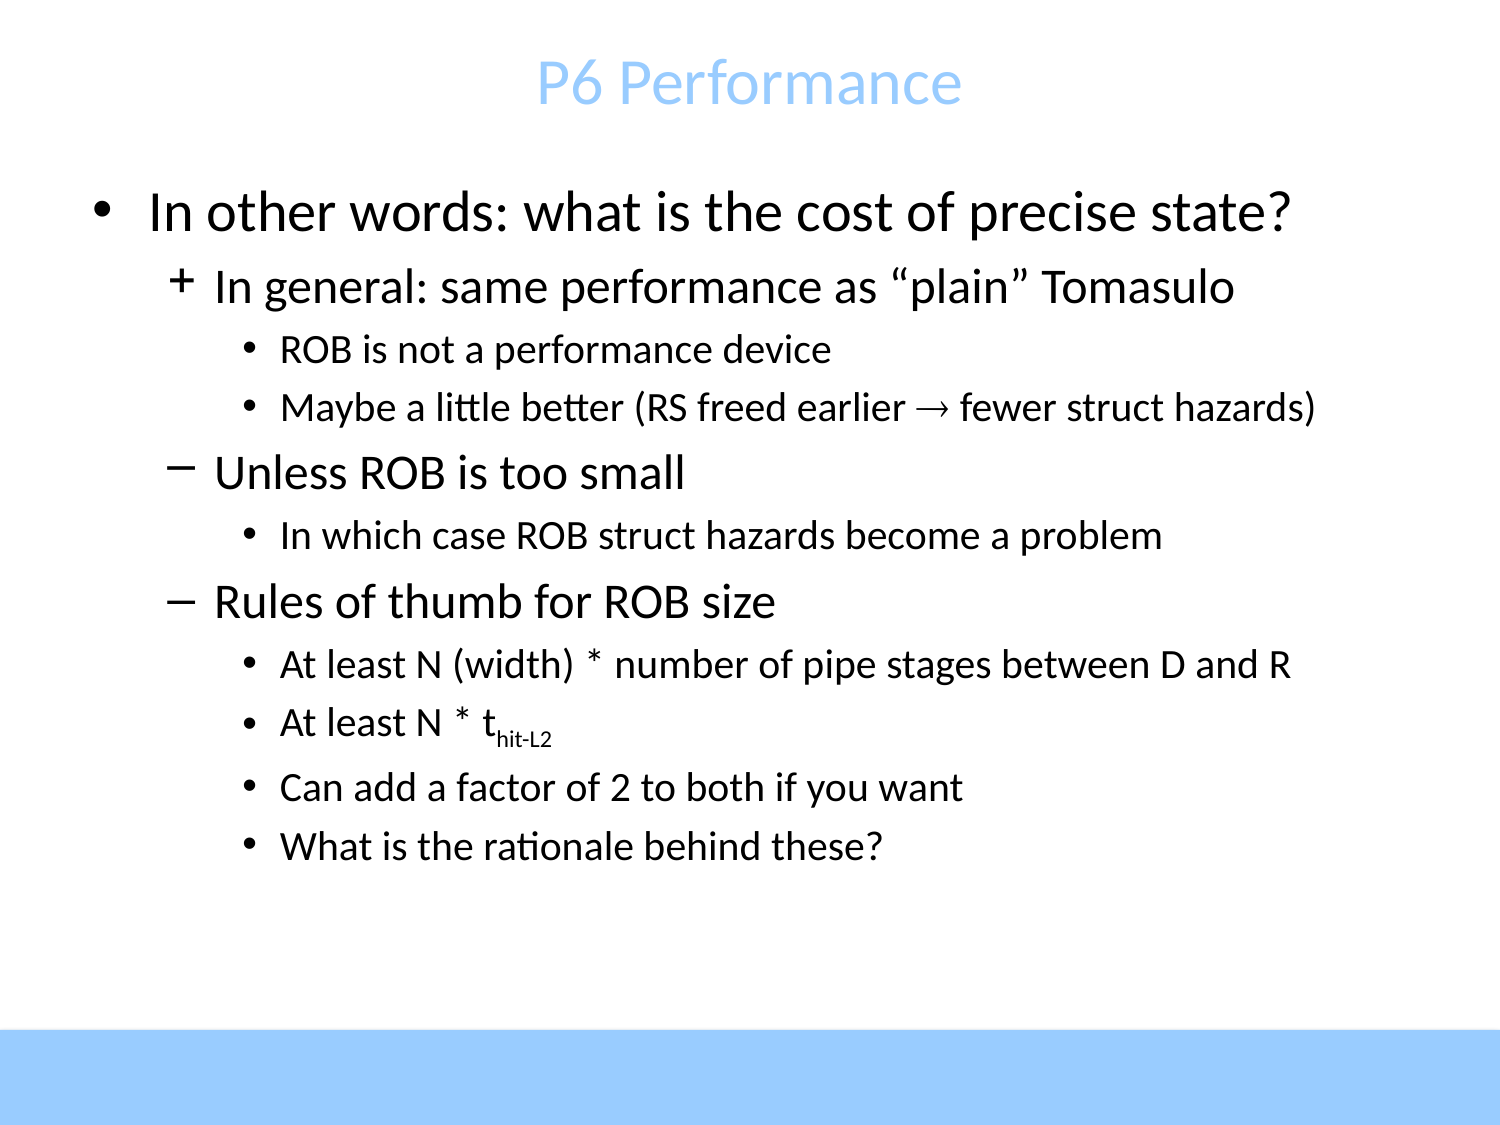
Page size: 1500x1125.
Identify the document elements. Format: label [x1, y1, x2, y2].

title [0, 30, 1500, 126]
list [77, 165, 1428, 1000]
